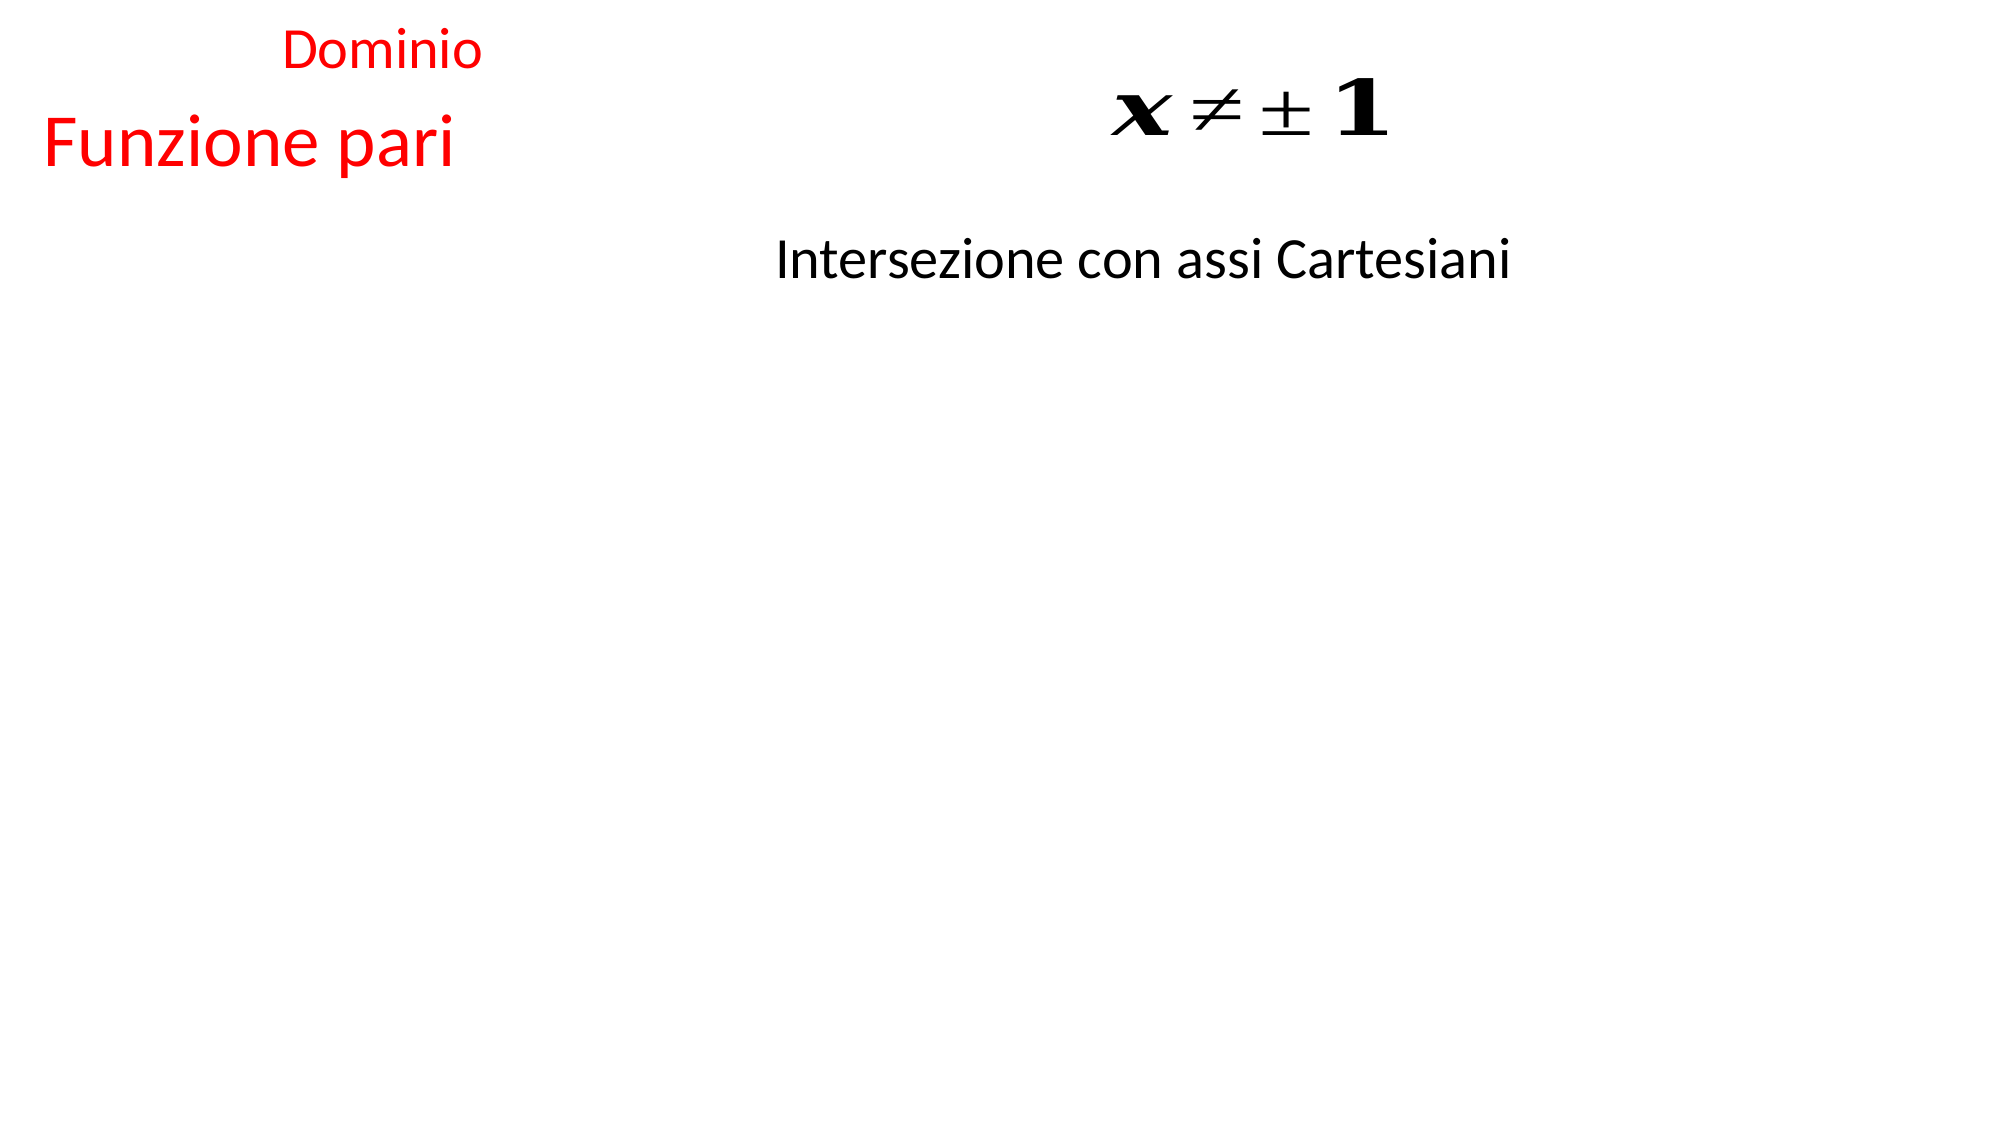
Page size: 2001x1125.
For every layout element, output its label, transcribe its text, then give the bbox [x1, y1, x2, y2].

text_box Intersezione con assi Cartesiani [760, 220, 2000, 493]
